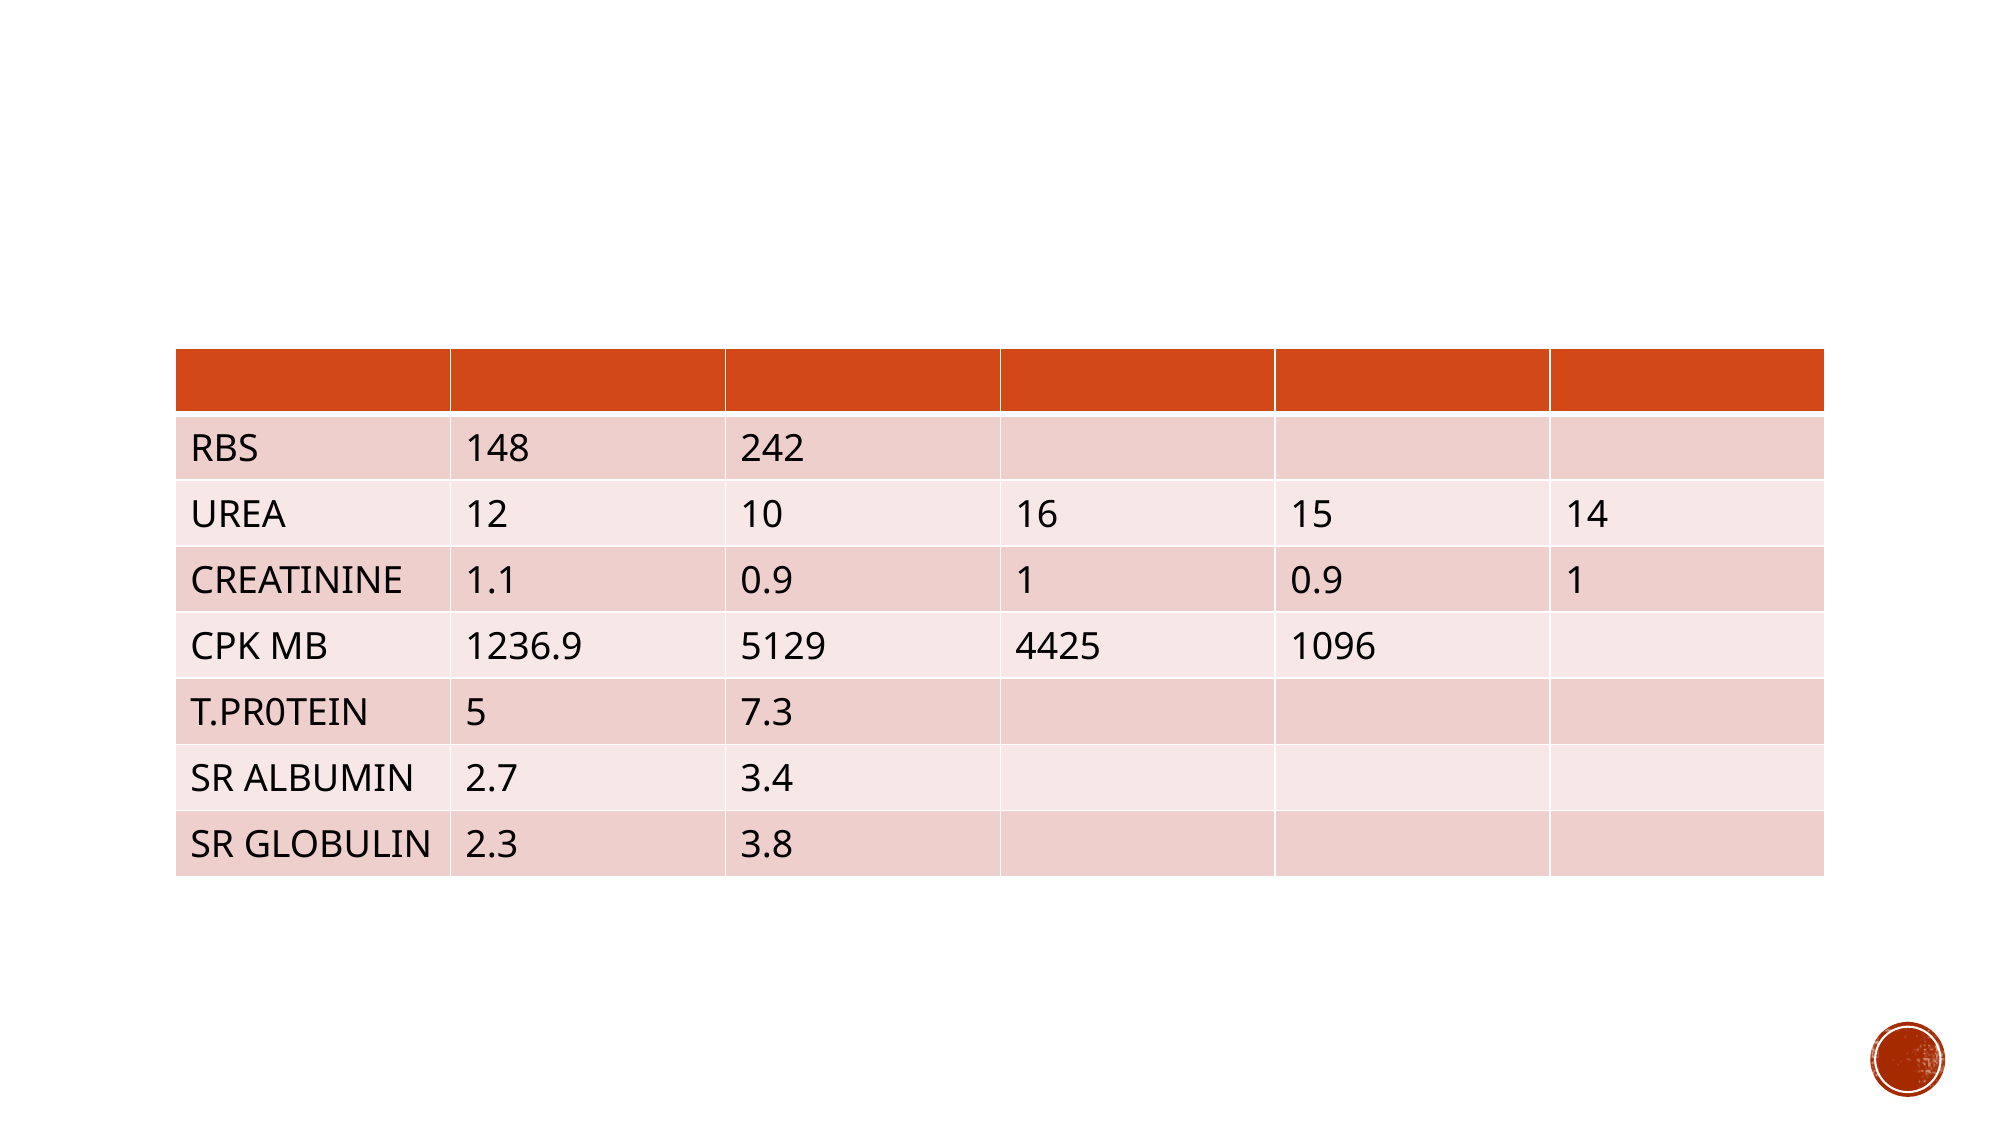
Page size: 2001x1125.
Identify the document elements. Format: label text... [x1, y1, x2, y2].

table_cell 12 [451, 481, 725, 545]
table_cell [1276, 745, 1549, 810]
table_cell 3.8 [726, 811, 1000, 876]
table_cell 1096 [1276, 613, 1549, 677]
table_cell 3.4 [726, 745, 1000, 810]
table_cell [1276, 417, 1549, 479]
table_header [176, 349, 450, 411]
table_cell 1.1 [451, 547, 725, 611]
table_cell [1001, 745, 1274, 810]
table_cell RBS [176, 417, 450, 479]
table_cell 15 [1276, 481, 1549, 545]
table_header [1001, 349, 1274, 411]
table_cell 14 [1551, 481, 1824, 545]
table_header [726, 349, 1000, 411]
table_cell T.PR0TEIN [176, 679, 450, 744]
table_cell [1551, 613, 1824, 677]
table_header [451, 349, 725, 411]
table_cell 10 [726, 481, 1000, 545]
table_cell 242 [726, 417, 1000, 479]
table_cell CREATININE [176, 547, 450, 611]
table_cell UREA [176, 481, 450, 545]
table_cell 2.7 [451, 745, 725, 810]
table_cell 16 [1001, 481, 1274, 545]
table_cell [1551, 679, 1824, 744]
table_cell SR GLOBULIN [176, 811, 450, 876]
table_cell SR ALBUMIN [176, 745, 450, 810]
table_cell 4425 [1001, 613, 1274, 677]
table_cell [1276, 811, 1549, 876]
table_cell [1001, 679, 1274, 744]
table_cell [1551, 417, 1824, 479]
table_cell [1276, 679, 1549, 744]
table_cell 2.3 [451, 811, 725, 876]
table_header [1276, 349, 1549, 411]
table_cell 1 [1551, 547, 1824, 611]
table_cell [1001, 417, 1274, 479]
table_cell [1001, 811, 1274, 876]
table_cell 1236.9 [451, 613, 725, 677]
table_cell 148 [451, 417, 725, 479]
table_cell 0.9 [1276, 547, 1549, 611]
table_cell [1551, 811, 1824, 876]
table_cell CPK MB [176, 613, 450, 677]
table_header [1551, 349, 1824, 411]
table_cell 7.3 [726, 679, 1000, 744]
table_cell 0.9 [726, 547, 1000, 611]
table_cell 5129 [726, 613, 1000, 677]
table_cell 1 [1001, 547, 1274, 611]
table_cell [1551, 745, 1824, 810]
table_cell 5 [451, 679, 725, 744]
